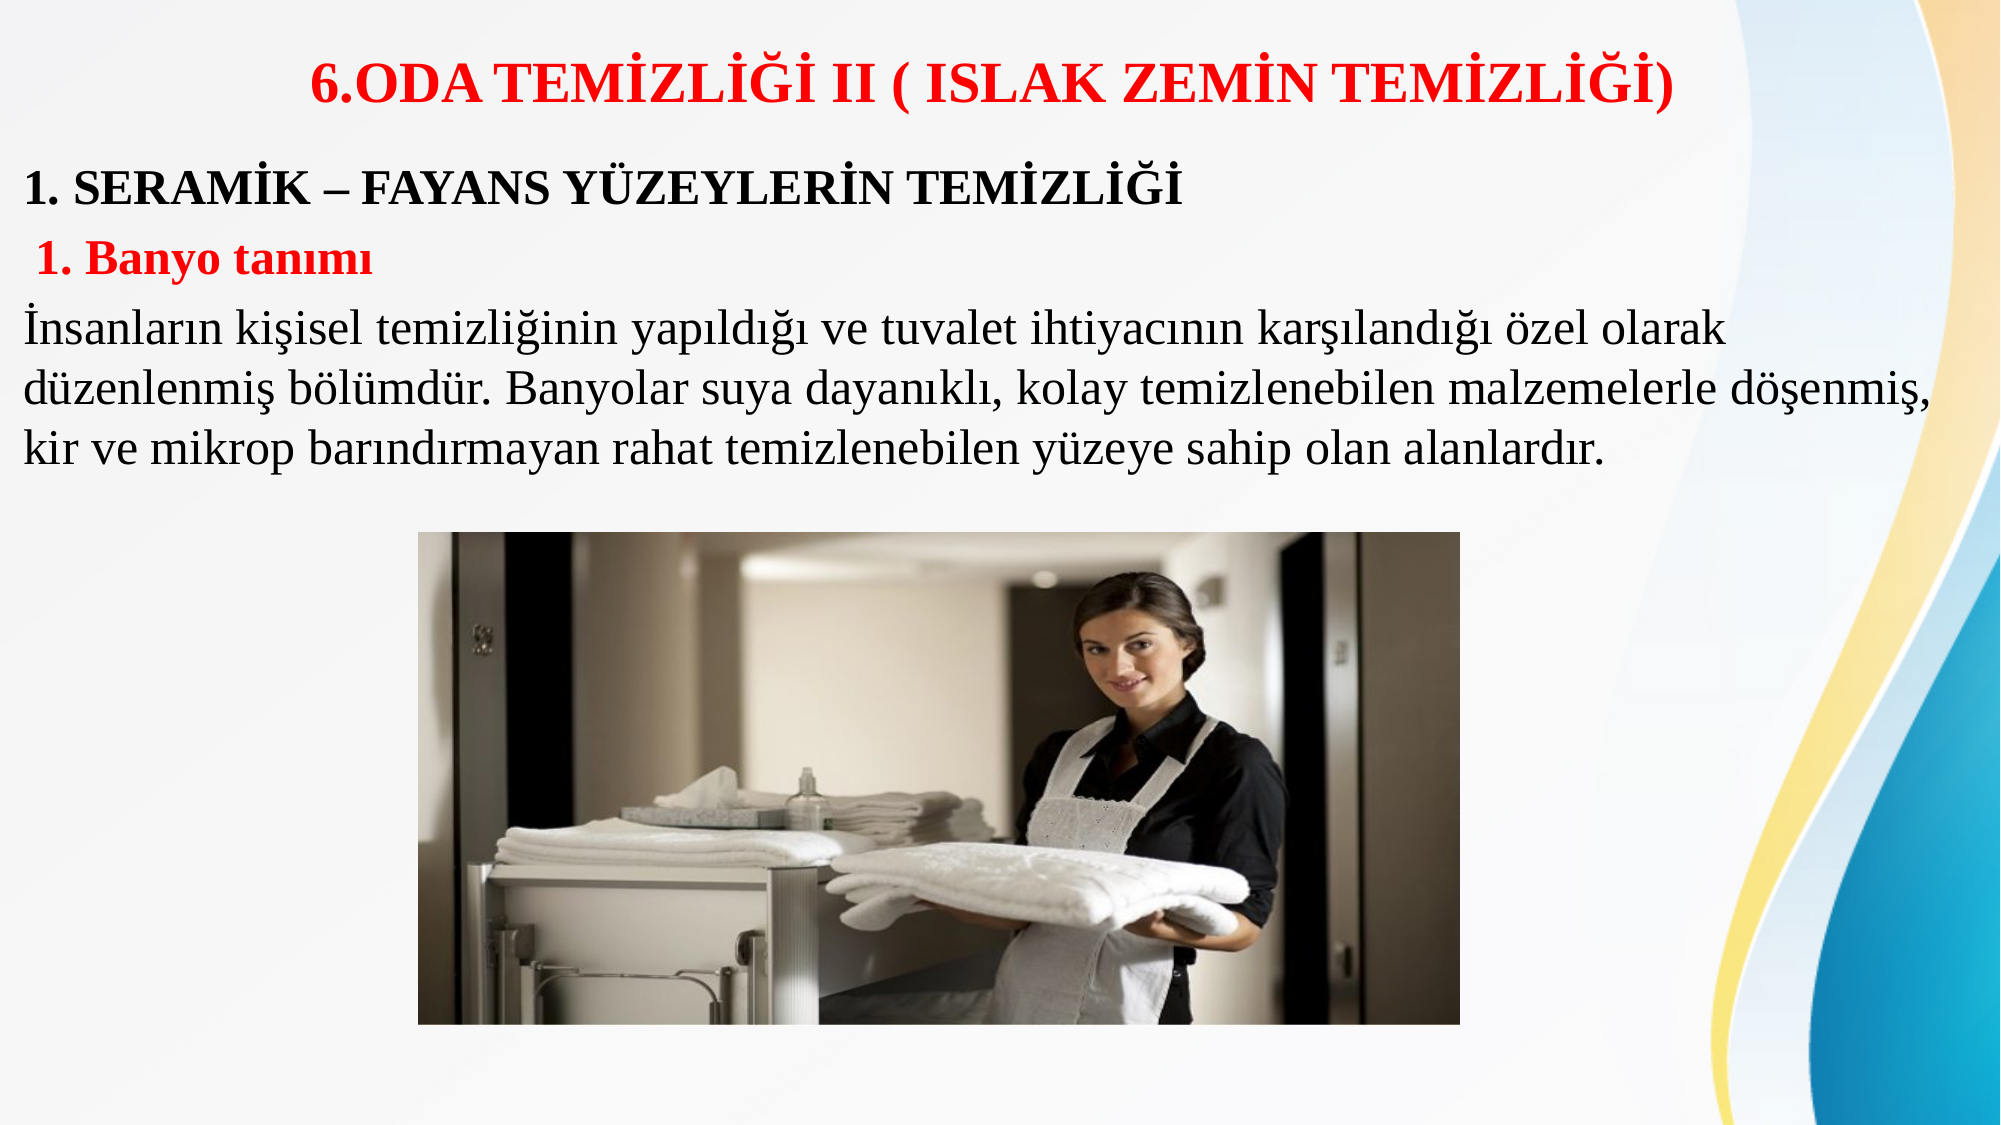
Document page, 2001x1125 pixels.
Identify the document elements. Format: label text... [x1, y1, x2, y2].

list 1. SERAMİK – FAYANS YÜZEYLERİN TEMİZLİĞİ 1. Banyo tanımı İnsanların kişisel temizliğinin yapıldığı ve tuvalet ihtiyacının karşılandığı özel olarak düzenlenmiş bölümdür. Banyolar suya dayanıklı, kolay temizlenebilen malzemelerle döşenmiş, kir ve mikrop barındırmayan rahat temizlenebilen yüzeye sahip olan alanlardır. [8, 146, 1960, 1006]
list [418, 532, 1460, 1026]
picture [0, 0, 2001, 1125]
title 6.ODA TEMİZLİĞİ II ( ISLAK ZEMİN TEMİZLİĞİ) [99, 30, 1901, 127]
